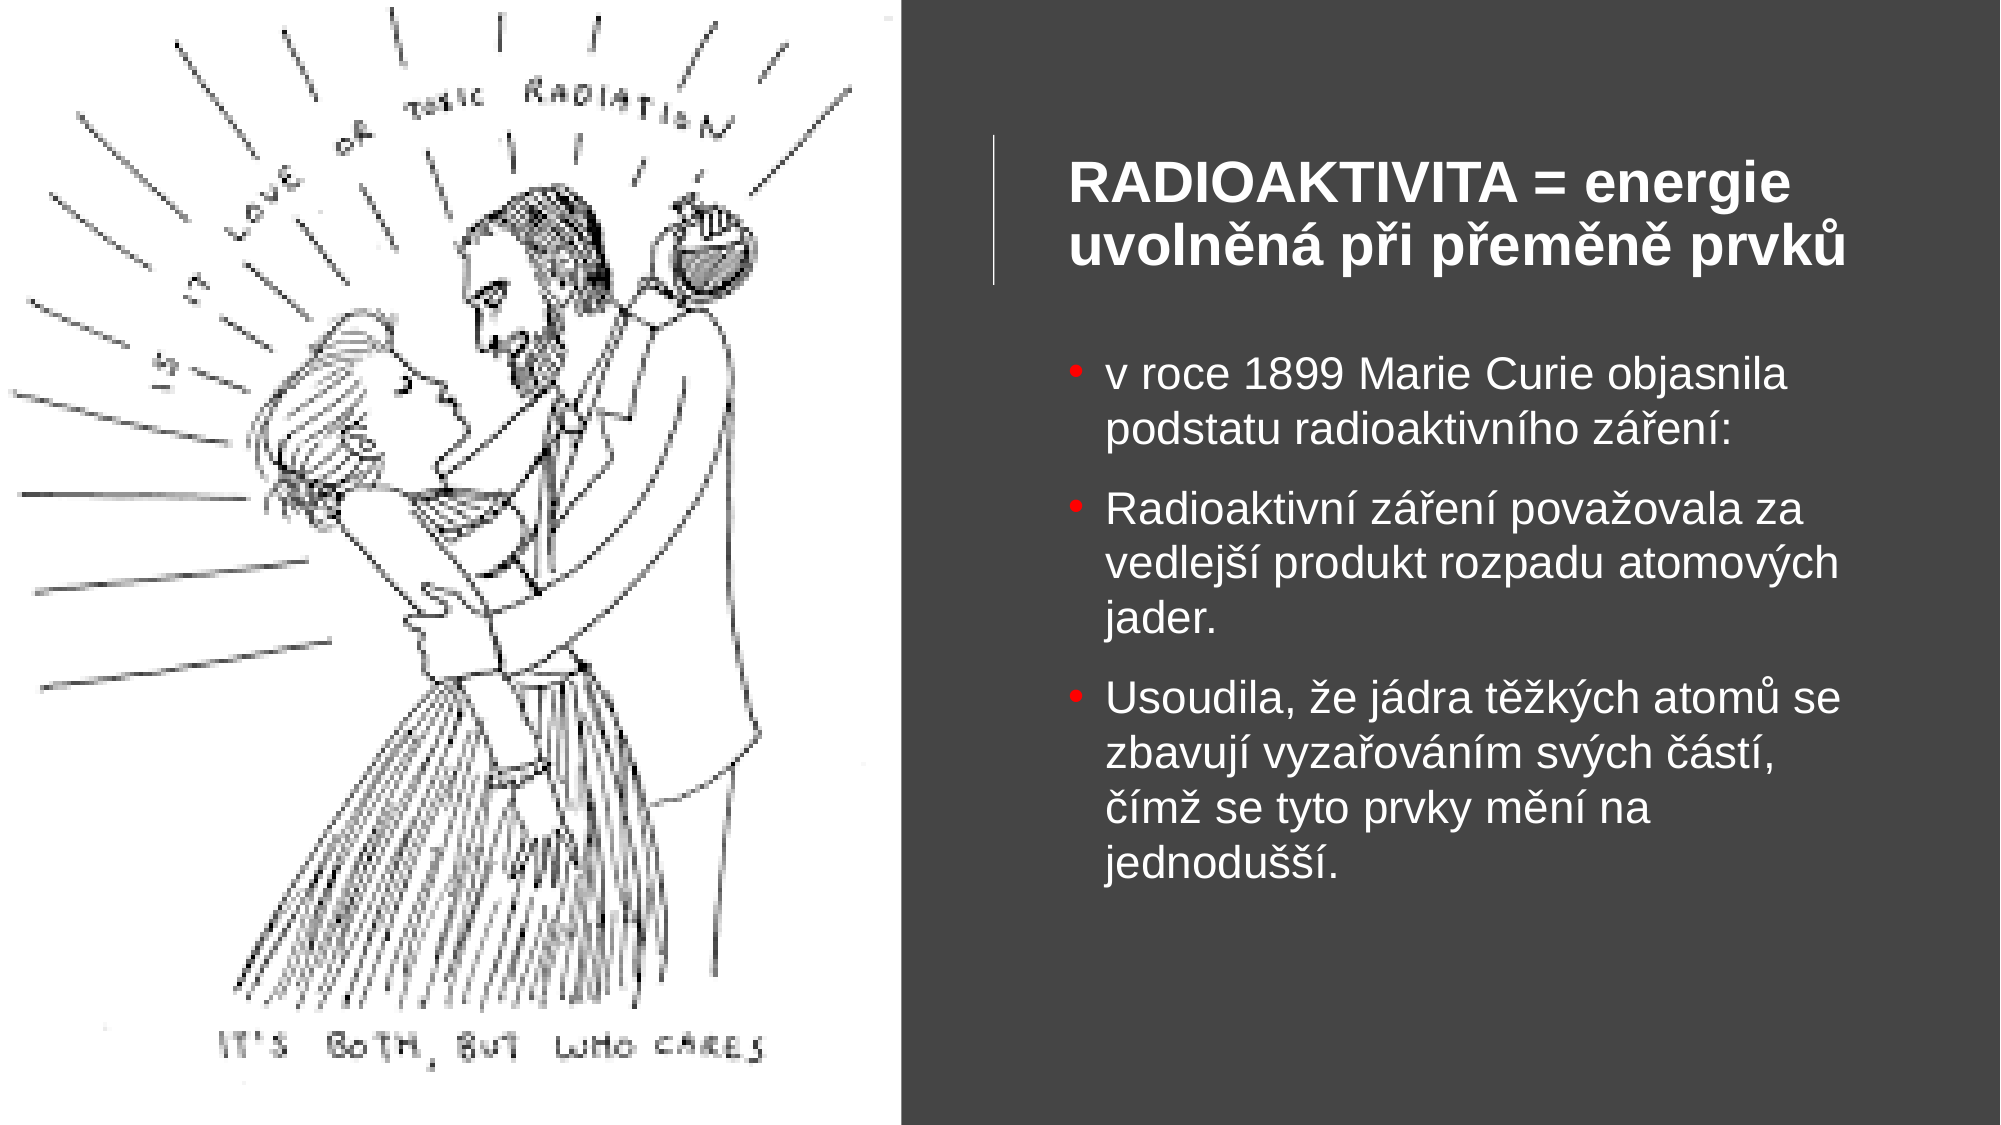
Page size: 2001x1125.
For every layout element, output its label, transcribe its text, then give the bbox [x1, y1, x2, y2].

text_box [902, 0, 2000, 1125]
picture [0, 0, 902, 1125]
text_box v roce 1899 Marie Curie objasnila podstatu radioaktivního záření: Radioaktivní záření považovala za vedlejší produkt rozpadu atomových jader. Usoudila, že jádra těžkých atomů se zbavují vyzařováním svých částí, čímž se tyto prvky mění na jednodušší. [1053, 336, 1899, 1013]
text_box RADIOAKTIVITA = energie uvolněná při přeměně prvků [1053, 116, 1899, 314]
text_box [991, 133, 997, 287]
